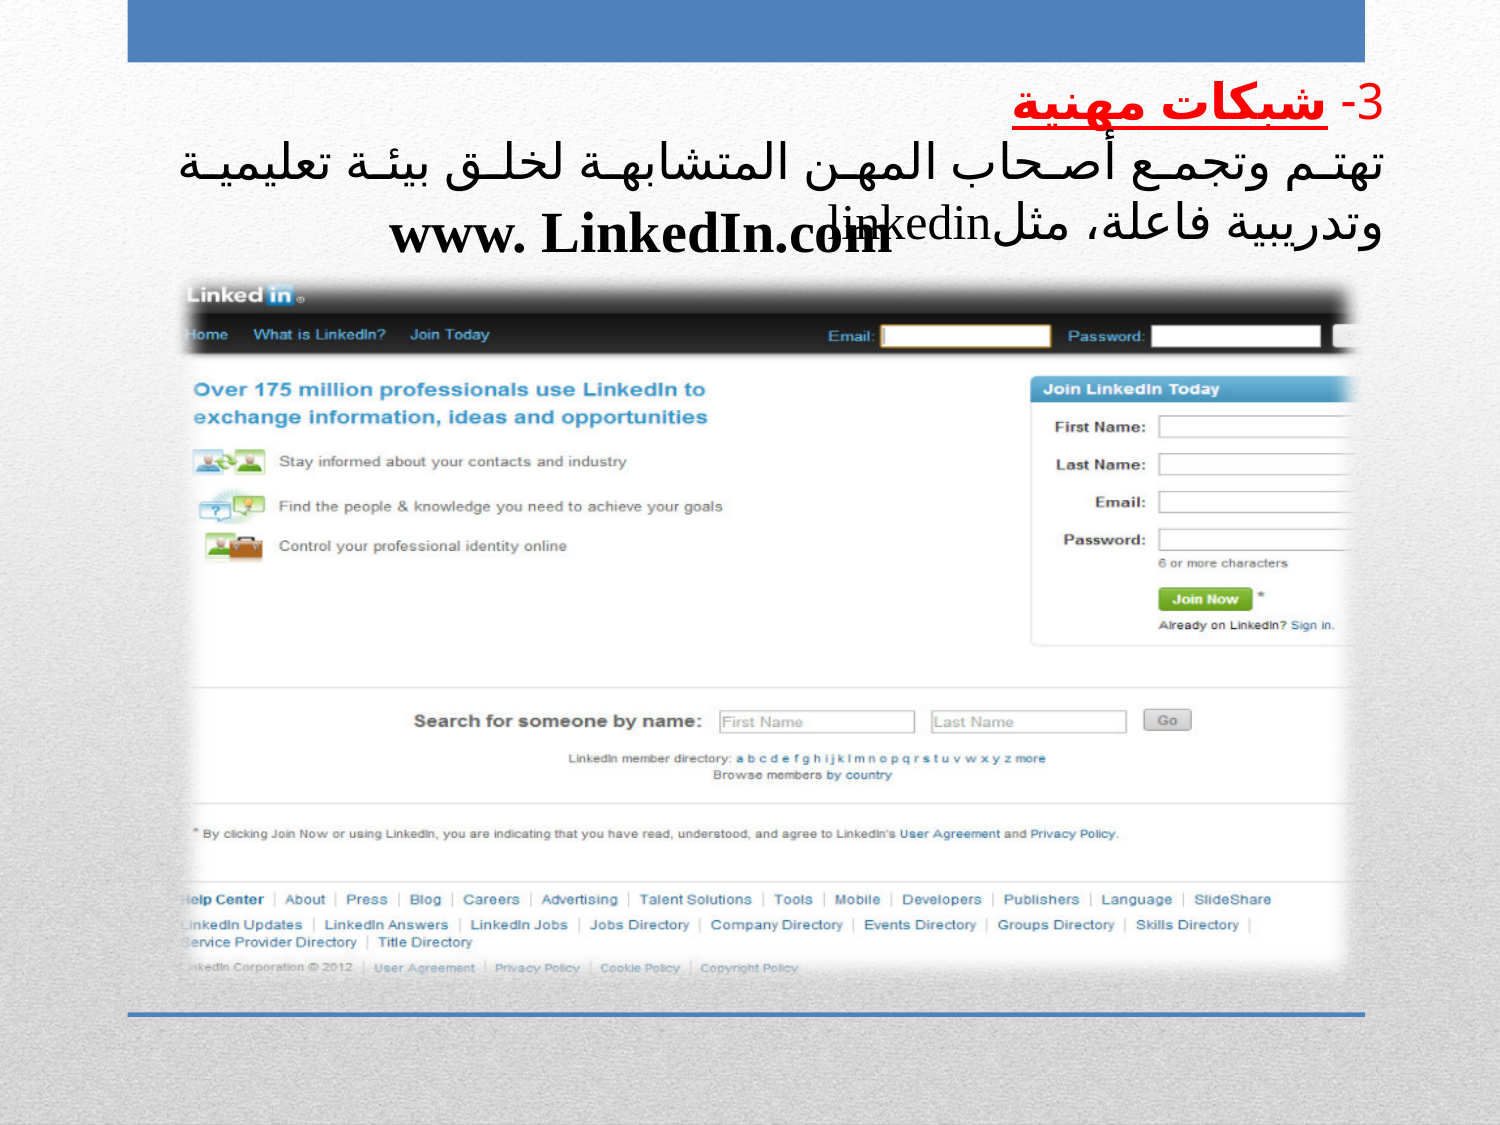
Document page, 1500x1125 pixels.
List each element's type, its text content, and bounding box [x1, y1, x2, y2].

picture [174, 271, 1364, 989]
text_box 3- شبكات مهنية تهتم وتجمع أصحاب المهن المتشابهة لخلق بيئة تعليمية وتدريبية فاعلة، مثلlinkedin [162, 62, 1400, 258]
text_box www. LinkedIn.com [375, 186, 920, 271]
